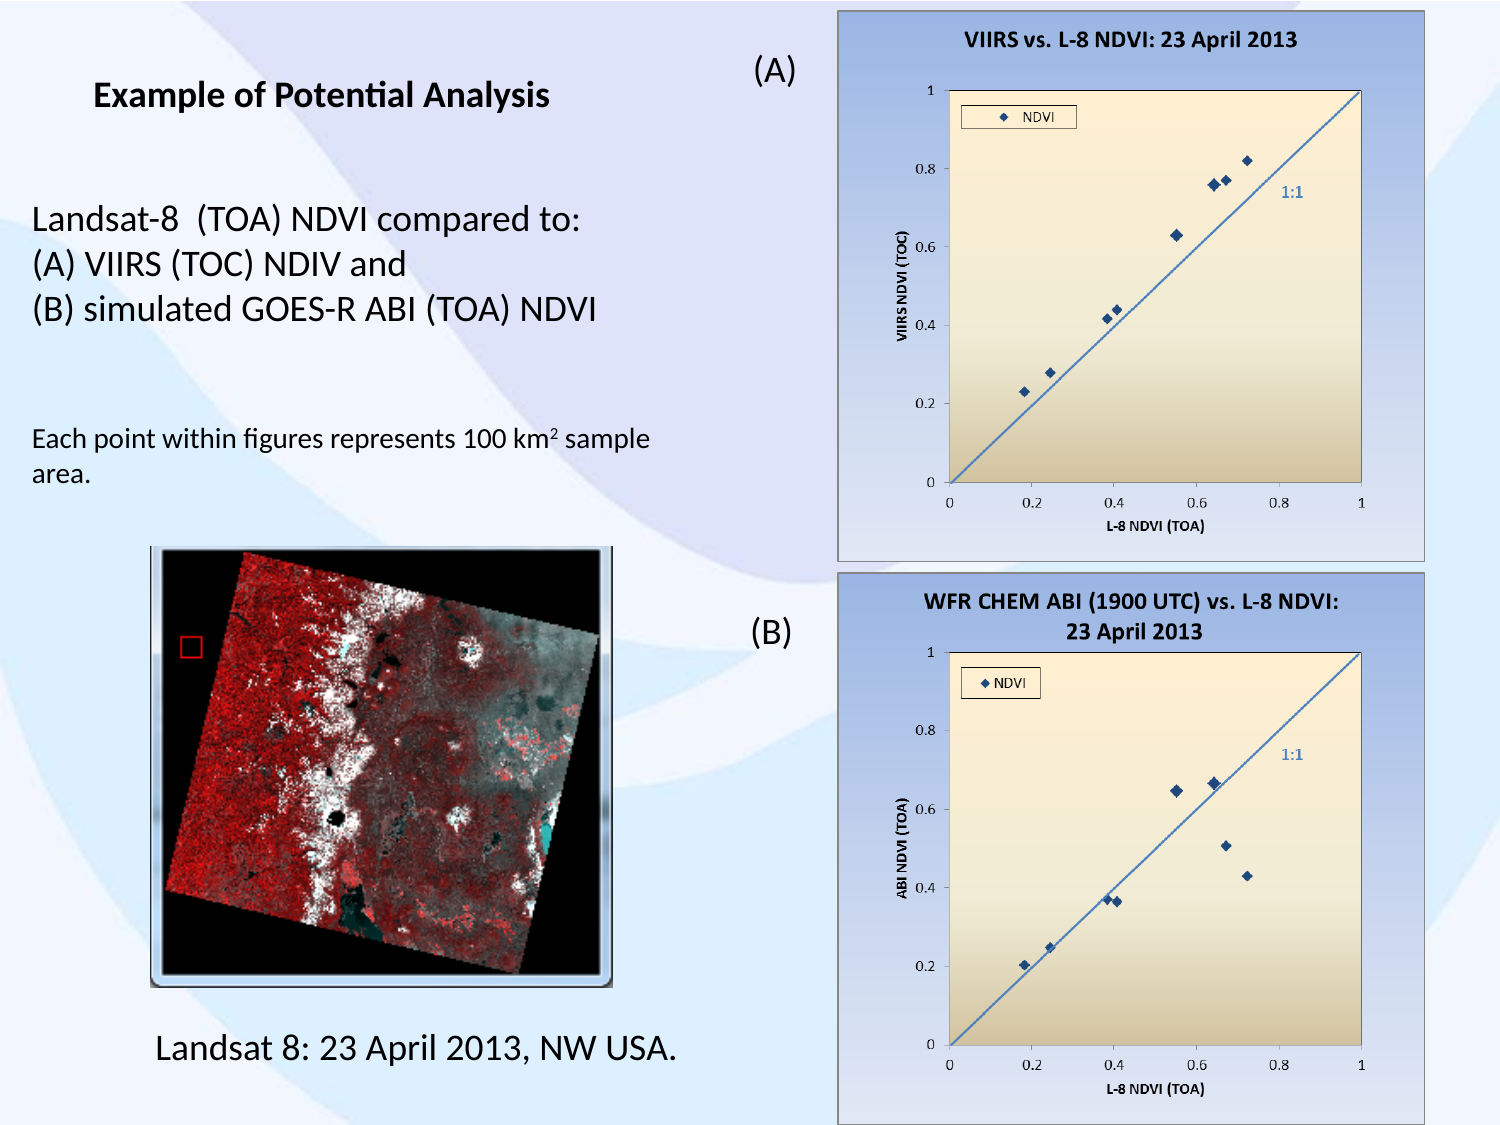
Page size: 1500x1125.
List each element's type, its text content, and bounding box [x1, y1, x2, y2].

text_box (A) [738, 37, 813, 98]
text_box Landsat 8: 23 April 2013, NW USA. [140, 1016, 702, 1076]
text_box Landsat-8 (TOA) NDVI compared to: (A) VIIRS (TOC) NDIV and (B) simulated GOES-R ABI (TOA) NDVI Each point within figures represents 100 km2 sample area. [17, 186, 705, 542]
text_box (B) [735, 599, 808, 660]
text_box Example of Potential Analysis [78, 62, 566, 123]
picture [0, 1, 1500, 1125]
